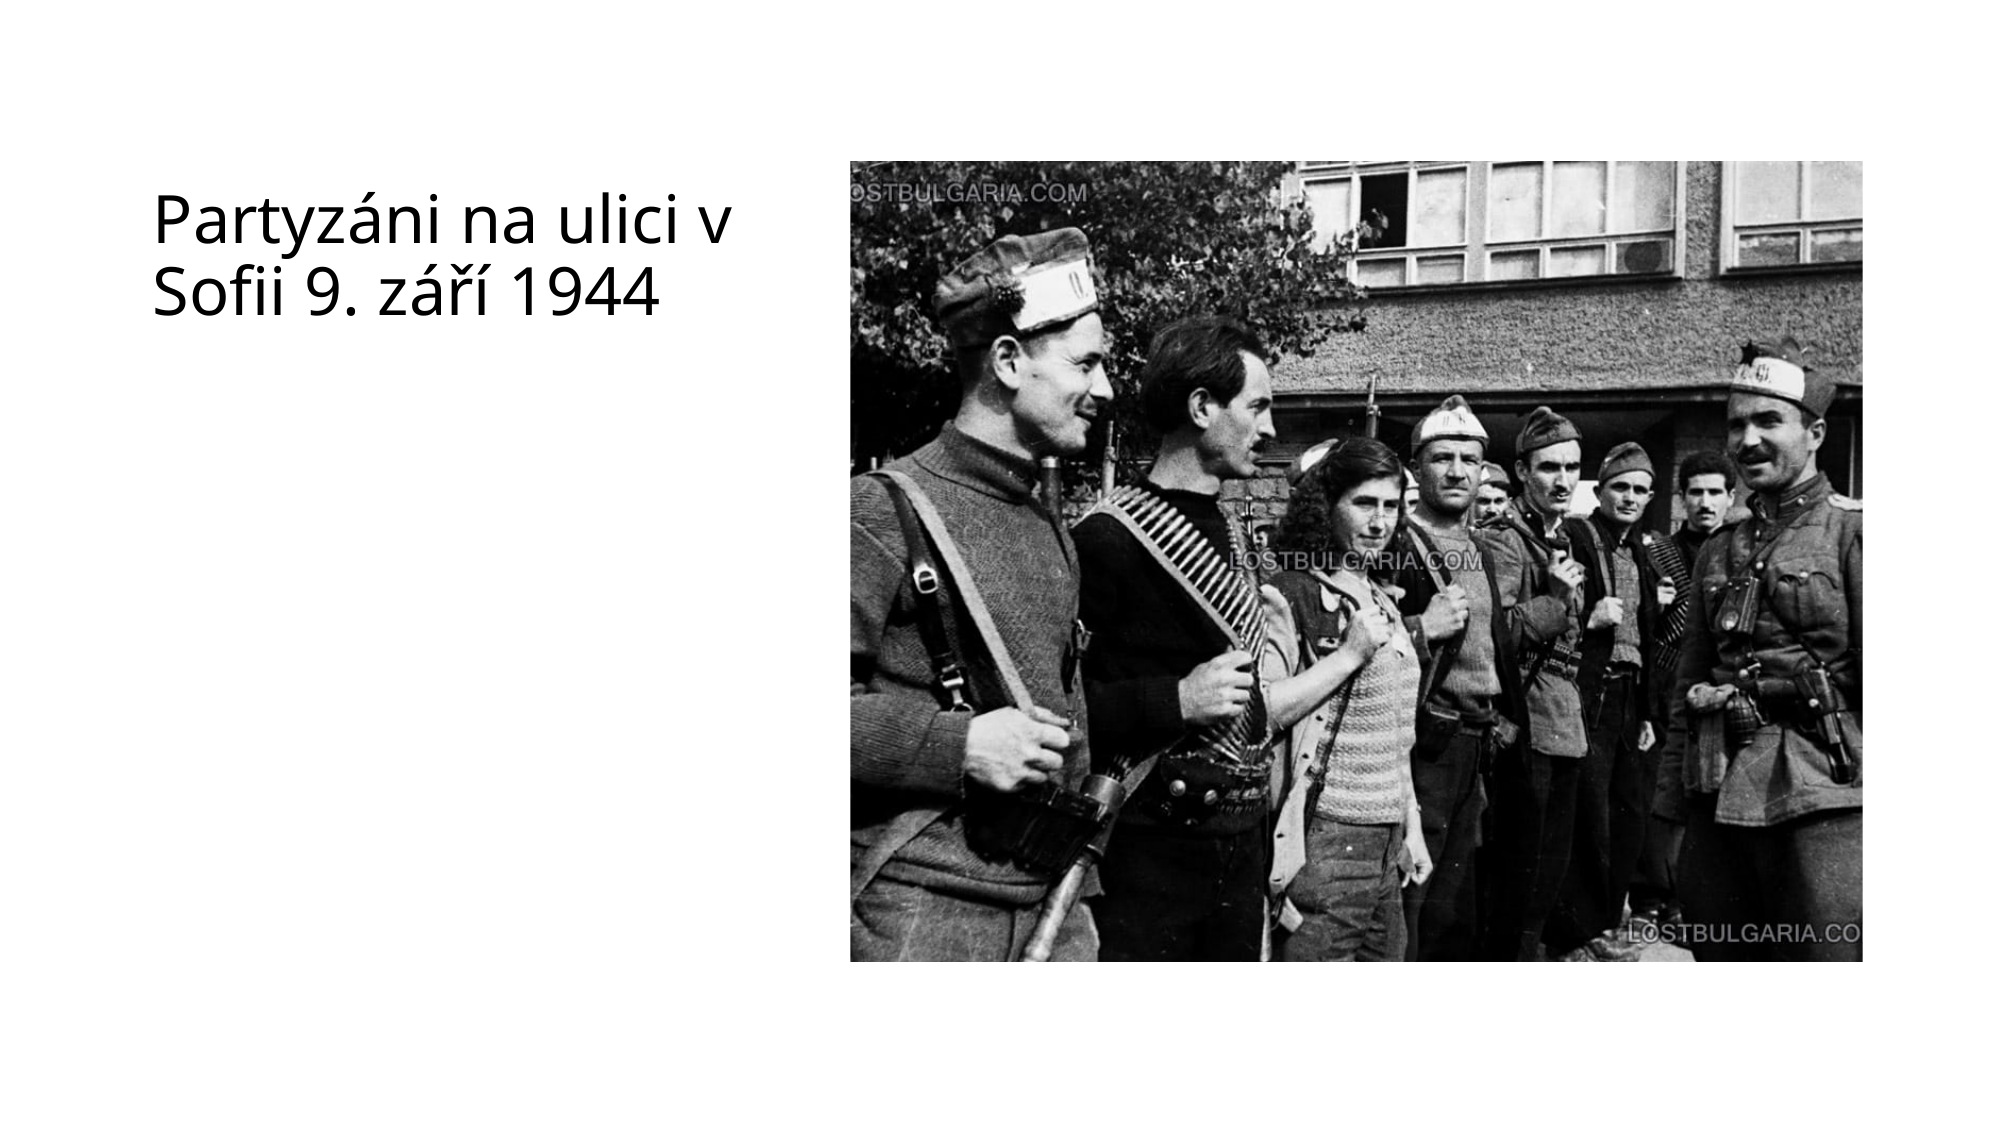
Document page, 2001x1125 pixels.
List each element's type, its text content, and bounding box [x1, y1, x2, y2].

picture [850, 161, 1863, 962]
title Partyzáni na ulici v Sofii 9. září 1944 [137, 75, 783, 338]
